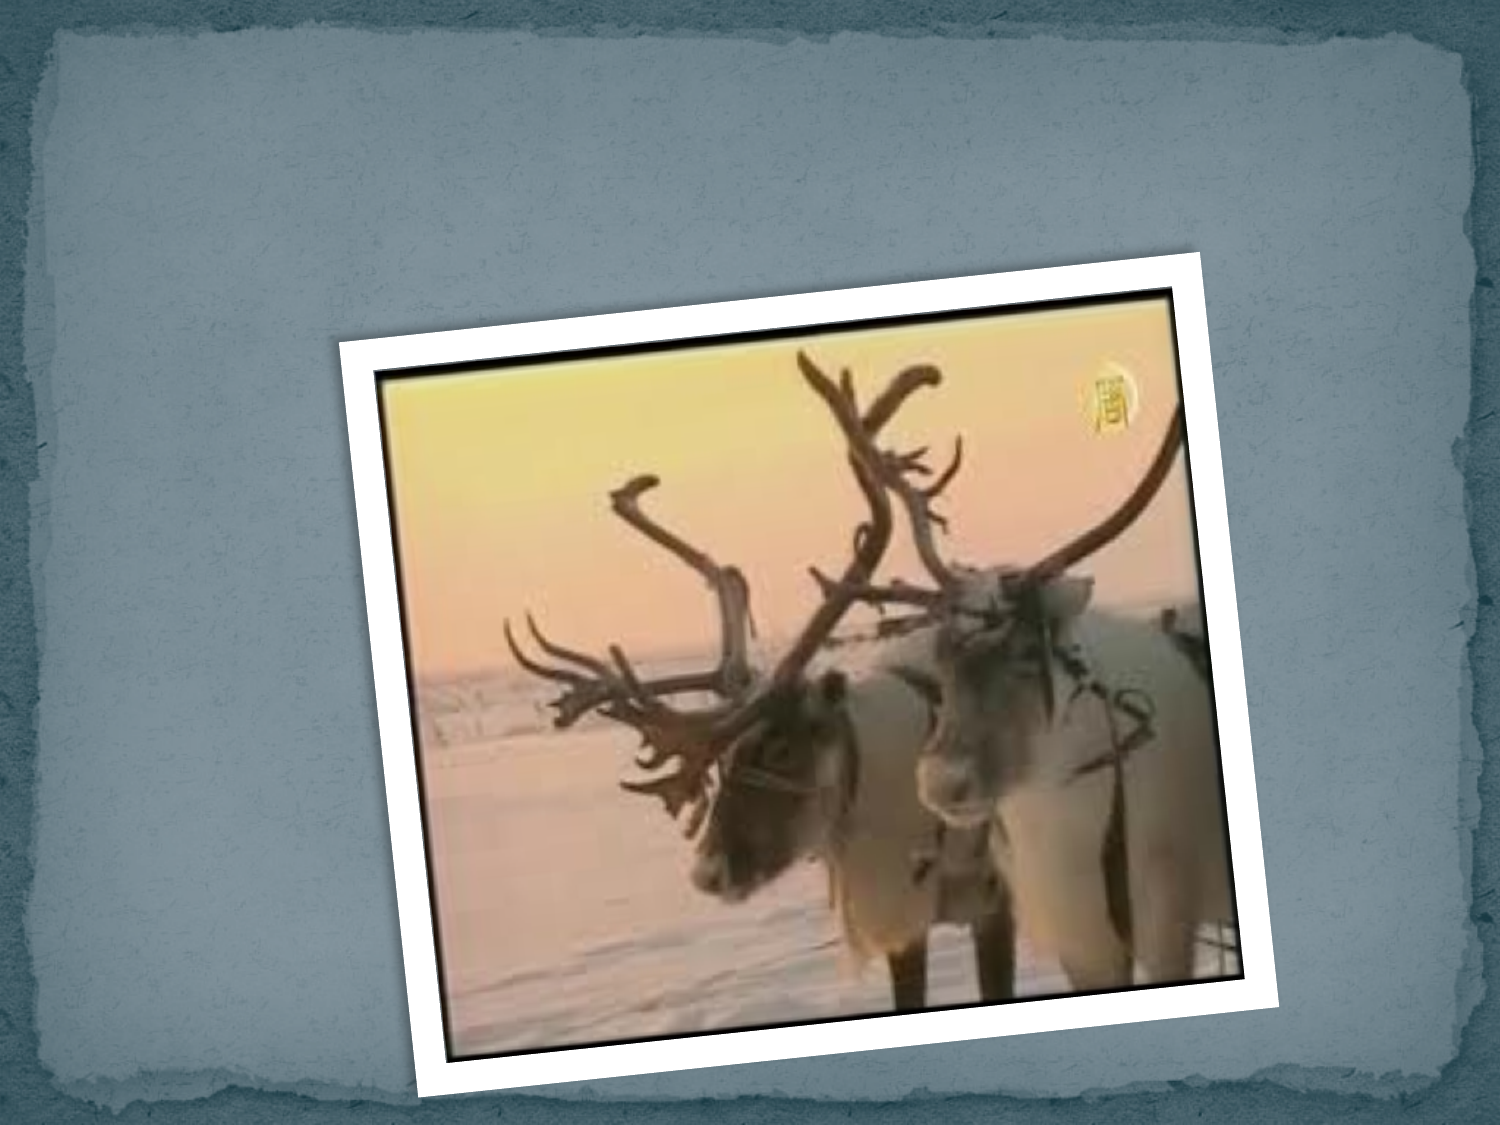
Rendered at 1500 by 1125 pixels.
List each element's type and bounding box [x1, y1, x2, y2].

picture [827, 289, 1176, 325]
picture [1212, 677, 1244, 982]
list [409, 328, 1210, 1022]
picture [375, 369, 406, 658]
picture [444, 1024, 809, 1062]
